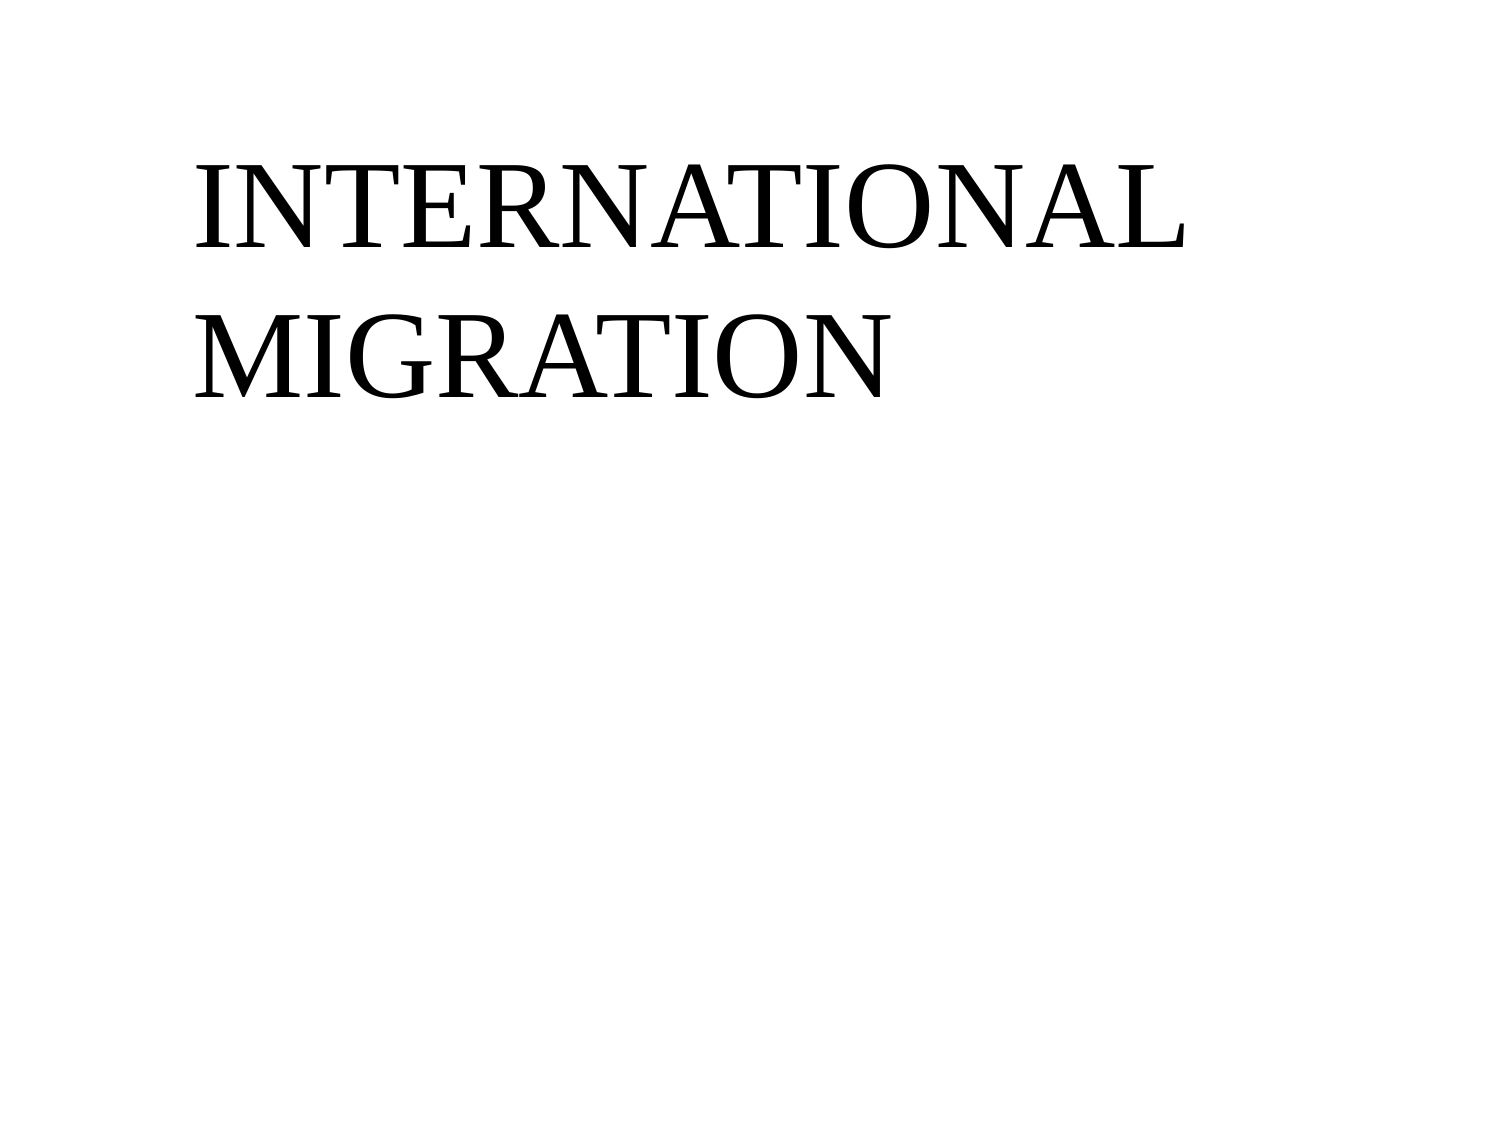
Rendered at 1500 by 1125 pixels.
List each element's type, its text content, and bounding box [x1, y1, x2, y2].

text_box INTERNATIONAL MIGRATION [177, 115, 1234, 731]
